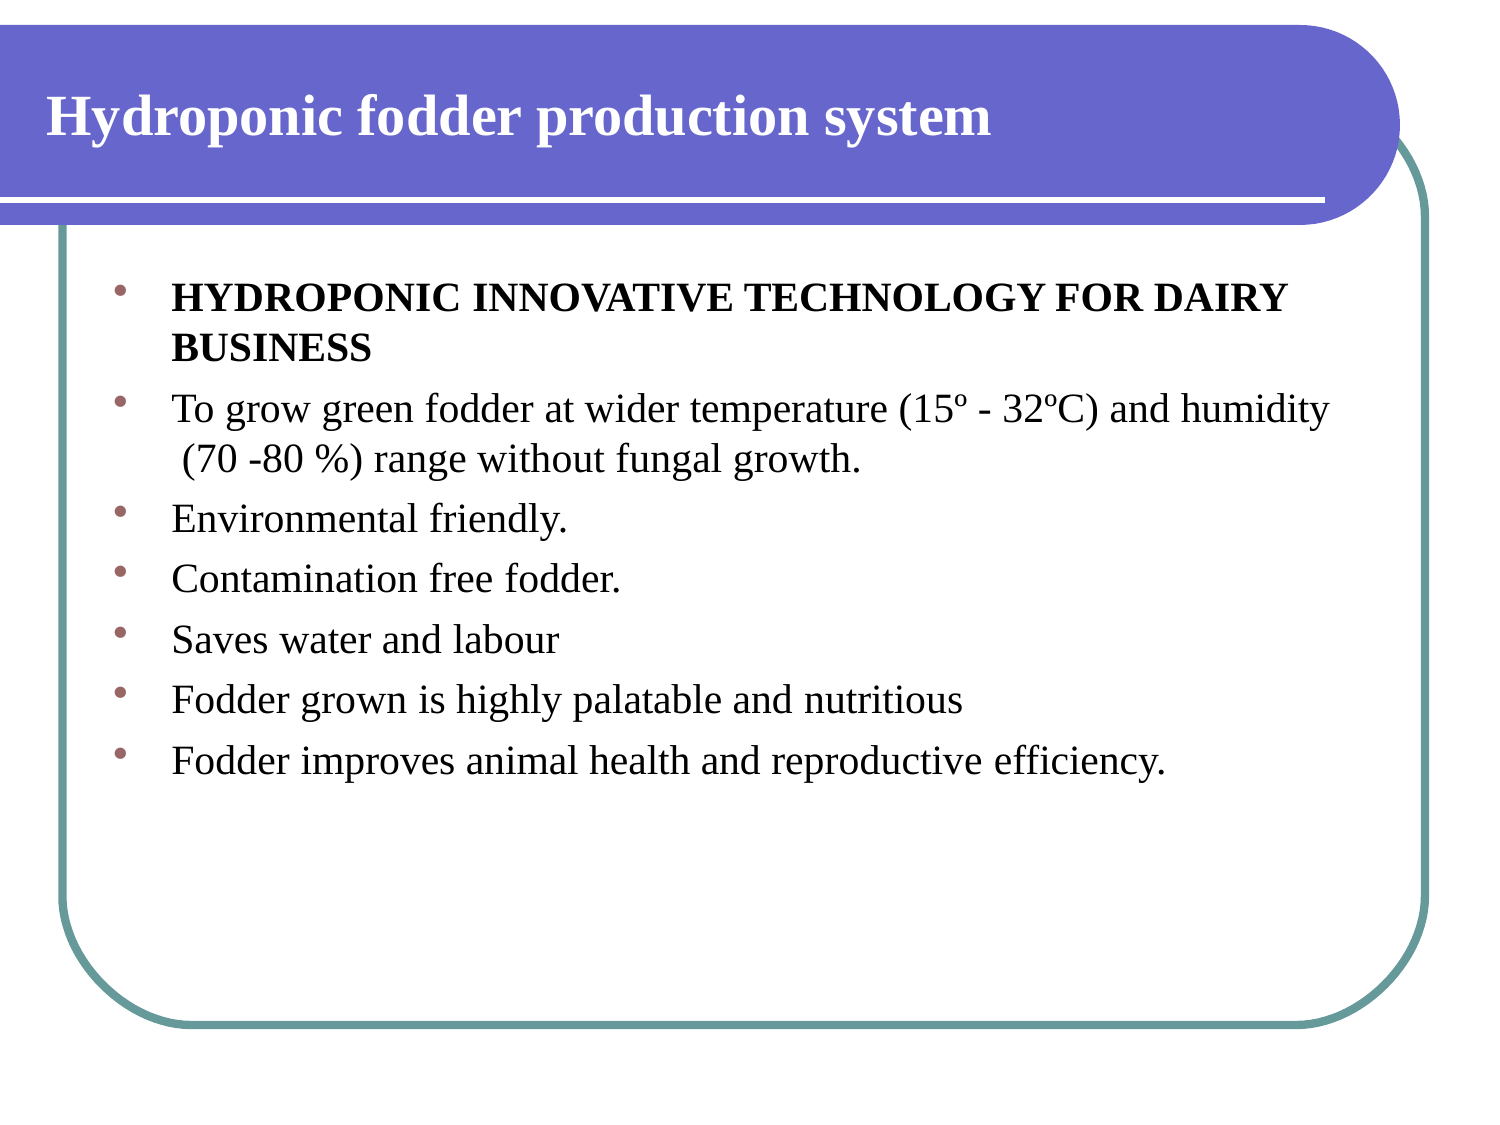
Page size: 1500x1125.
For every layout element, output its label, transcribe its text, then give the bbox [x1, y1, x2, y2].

text_box HYDROPONIC INNOVATIVE TECHNOLOGY FOR DAIRY BUSINESS To grow green fodder at wider temperature (15º - 32ºC) and humidity (70 -80 %) range without fungal growth. Environmental friendly. Contamination free fodder. Saves water and labour Fodder grown is highly palatable and nutritious Fodder improves animal health and reproductive efficiency. [108, 267, 1342, 783]
title Hydroponic fodder production system [44, 75, 999, 266]
